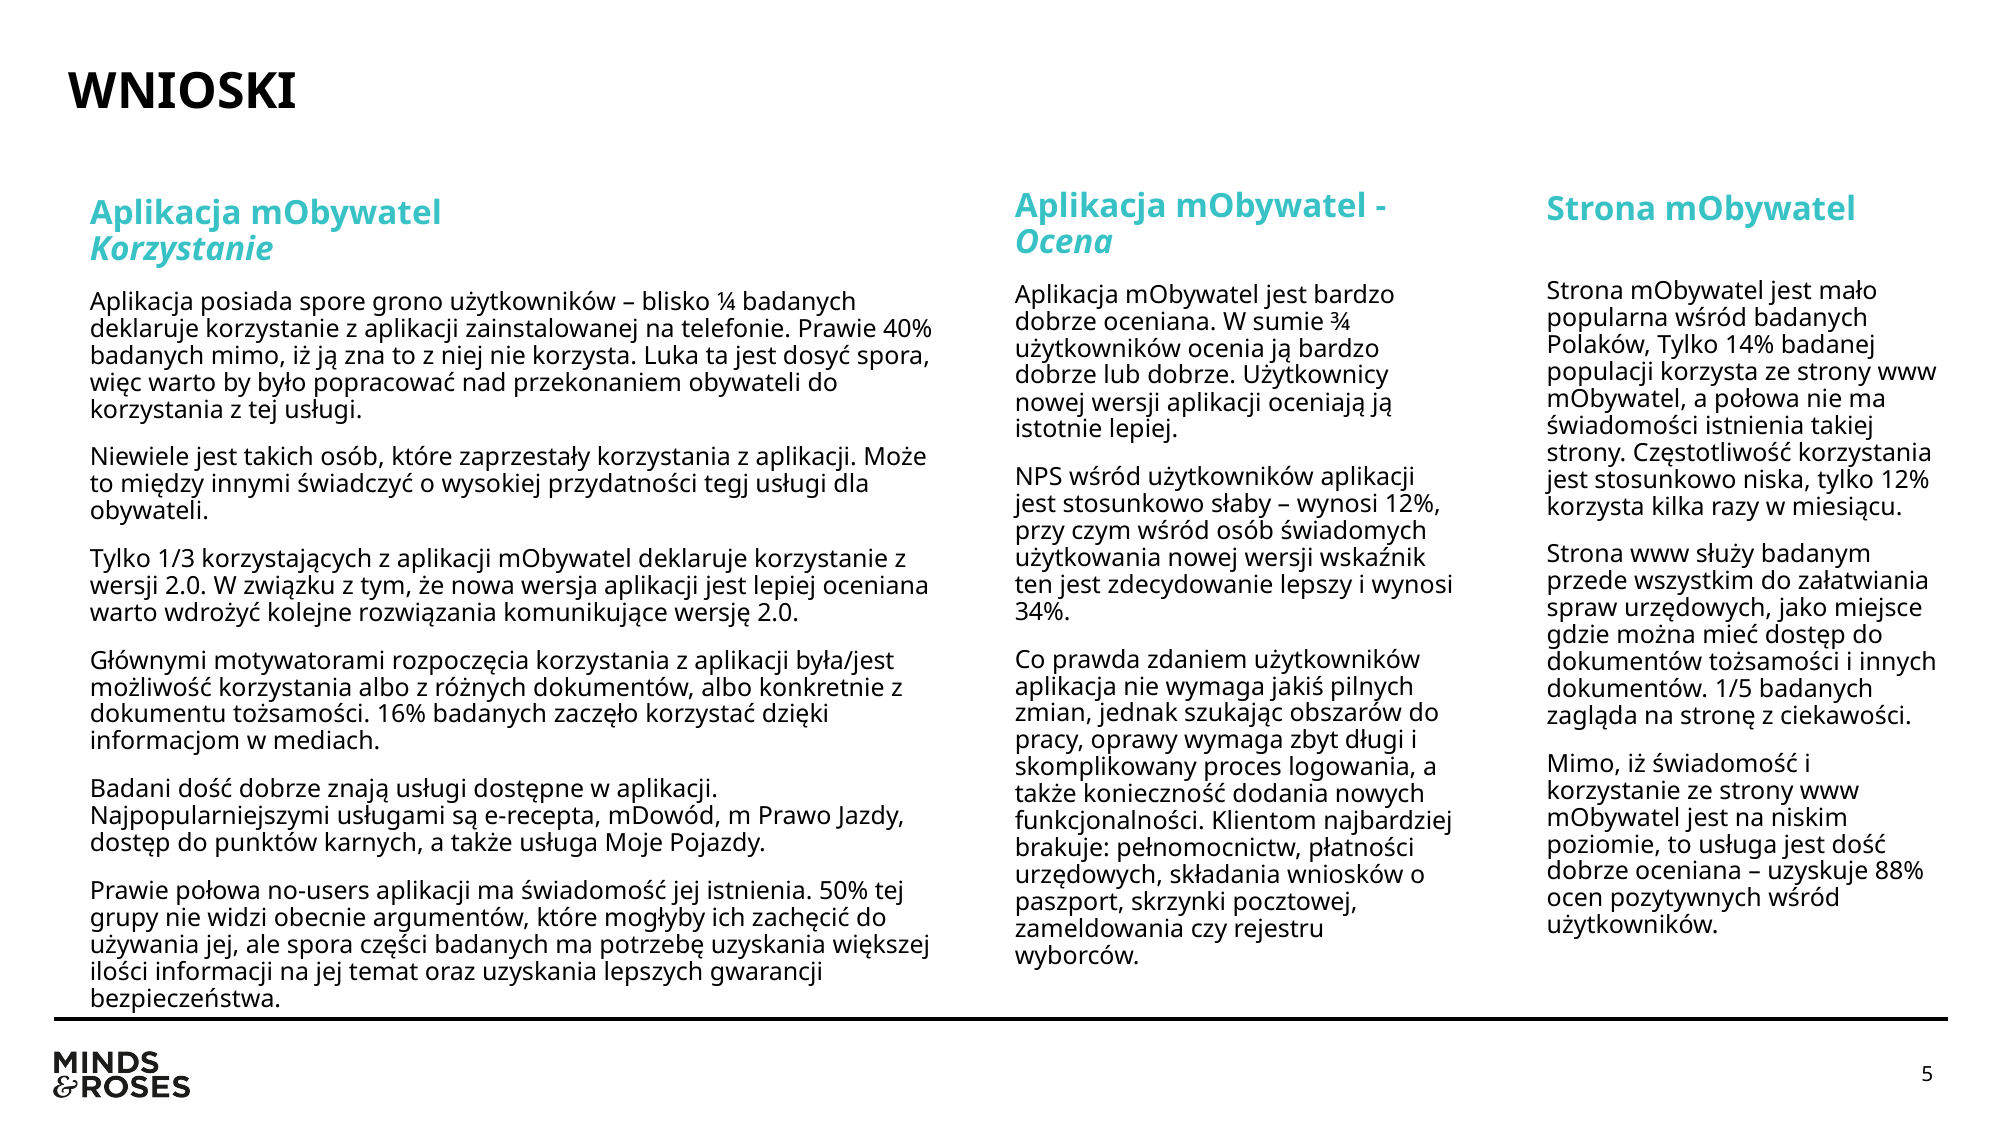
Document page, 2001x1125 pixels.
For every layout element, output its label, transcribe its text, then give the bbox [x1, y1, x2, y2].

picture [53, 1051, 190, 1098]
text_box Aplikacja mObywatel jest bardzo dobrze oceniana. W sumie ¾ użytkowników ocenia ją bardzo dobrze lub dobrze. Użytkownicy nowej wersji aplikacji oceniają ją istotnie lepiej. NPS wśród użytkowników aplikacji jest stosunkowo słaby – wynosi 12%, przy czym wśród osób świadomych użytkowania nowej wersji wskaźnik ten jest zdecydowanie lepszy i wynosi 34%. Co prawda zdaniem użytkowników aplikacja nie wymaga jakiś pilnych zmian, jednak szukając obszarów do pracy, oprawy wymaga zbyt długi i skomplikowany proces logowania, a także konieczność dodania nowych funkcjonalności. Klientom najbardziej brakuje: pełnomocnictw, płatności urzędowych, składania wniosków o paszport, skrzynki pocztowej, zameldowania czy rejestru wyborców. [999, 274, 1472, 778]
text_box Aplikacja posiada spore grono użytkowników – blisko ¼ badanych deklaruje korzystanie z aplikacji zainstalowanej na telefonie. Prawie 40% badanych mimo, iż ją zna to z niej nie korzysta. Luka ta jest dosyć spora, więc warto by było popracować nad przekonaniem obywateli do korzystania z tej usługi. Niewiele jest takich osób, które zaprzestały korzystania z aplikacji. Może to między innymi świadczyć o wysokiej przydatności tegj usługi dla obywateli. Tylko 1/3 korzystających z aplikacji mObywatel deklaruje korzystanie z wersji 2.0. W związku z tym, że nowa wersja aplikacji jest lepiej oceniana warto wdrożyć kolejne rozwiązania komunikujące wersję 2.0. Głównymi motywatorami rozpoczęcia korzystania z aplikacji była/jest możliwość korzystania albo z różnych dokumentów, albo konkretnie z dokumentu tożsamości. 16% badanych zaczęło korzystać dzięki informacjom w mediach. Badani dość dobrze znają usługi dostępne w aplikacji. Najpopularniejszymi usługami są e-recepta, mDowód, m Prawo Jazdy, dostęp do punktów karnych, a także usługa Moje Pojazdy. Prawie połowa no-users aplikacji ma świadomość jej istnienia. 50% tej grupy nie widzi obecnie argumentów, które mogłyby ich zachęcić do używania jej, ale spora części badanych ma potrzebę uzyskania większej ilości informacji na jej temat oraz uzyskania lepszych gwarancji bezpieczeństwa. [75, 281, 955, 785]
title WNIOSKI [53, 59, 1949, 126]
text_box Aplikacja mObywatel - Ocena [999, 191, 1423, 258]
text_box Strona mObywatel [1531, 176, 1955, 243]
list Aplikacja mObywatel Korzystanie [75, 198, 499, 265]
slide_number 5 [1845, 1055, 1949, 1094]
text_box Strona mObywatel jest mało popularna wśród badanych Polaków, Tylko 14% badanej populacji korzysta ze strony www mObywatel, a połowa nie ma świadomości istnienia takiej strony. Częstotliwość korzystania jest stosunkowo niska, tylko 12% korzysta kilka razy w miesiącu. Strona www służy badanym przede wszystkim do załatwiania spraw urzędowych, jako miejsce gdzie można mieć dostęp do dokumentów tożsamości i innych dokumentów. 1/5 badanych zagląda na stronę z ciekawości. Mimo, iż świadomość i korzystanie ze strony www mObywatel jest na niskim poziomie, to usługa jest dość dobrze oceniana – uzyskuje 88% ocen pozytywnych wśród użytkowników. [1531, 270, 1955, 774]
